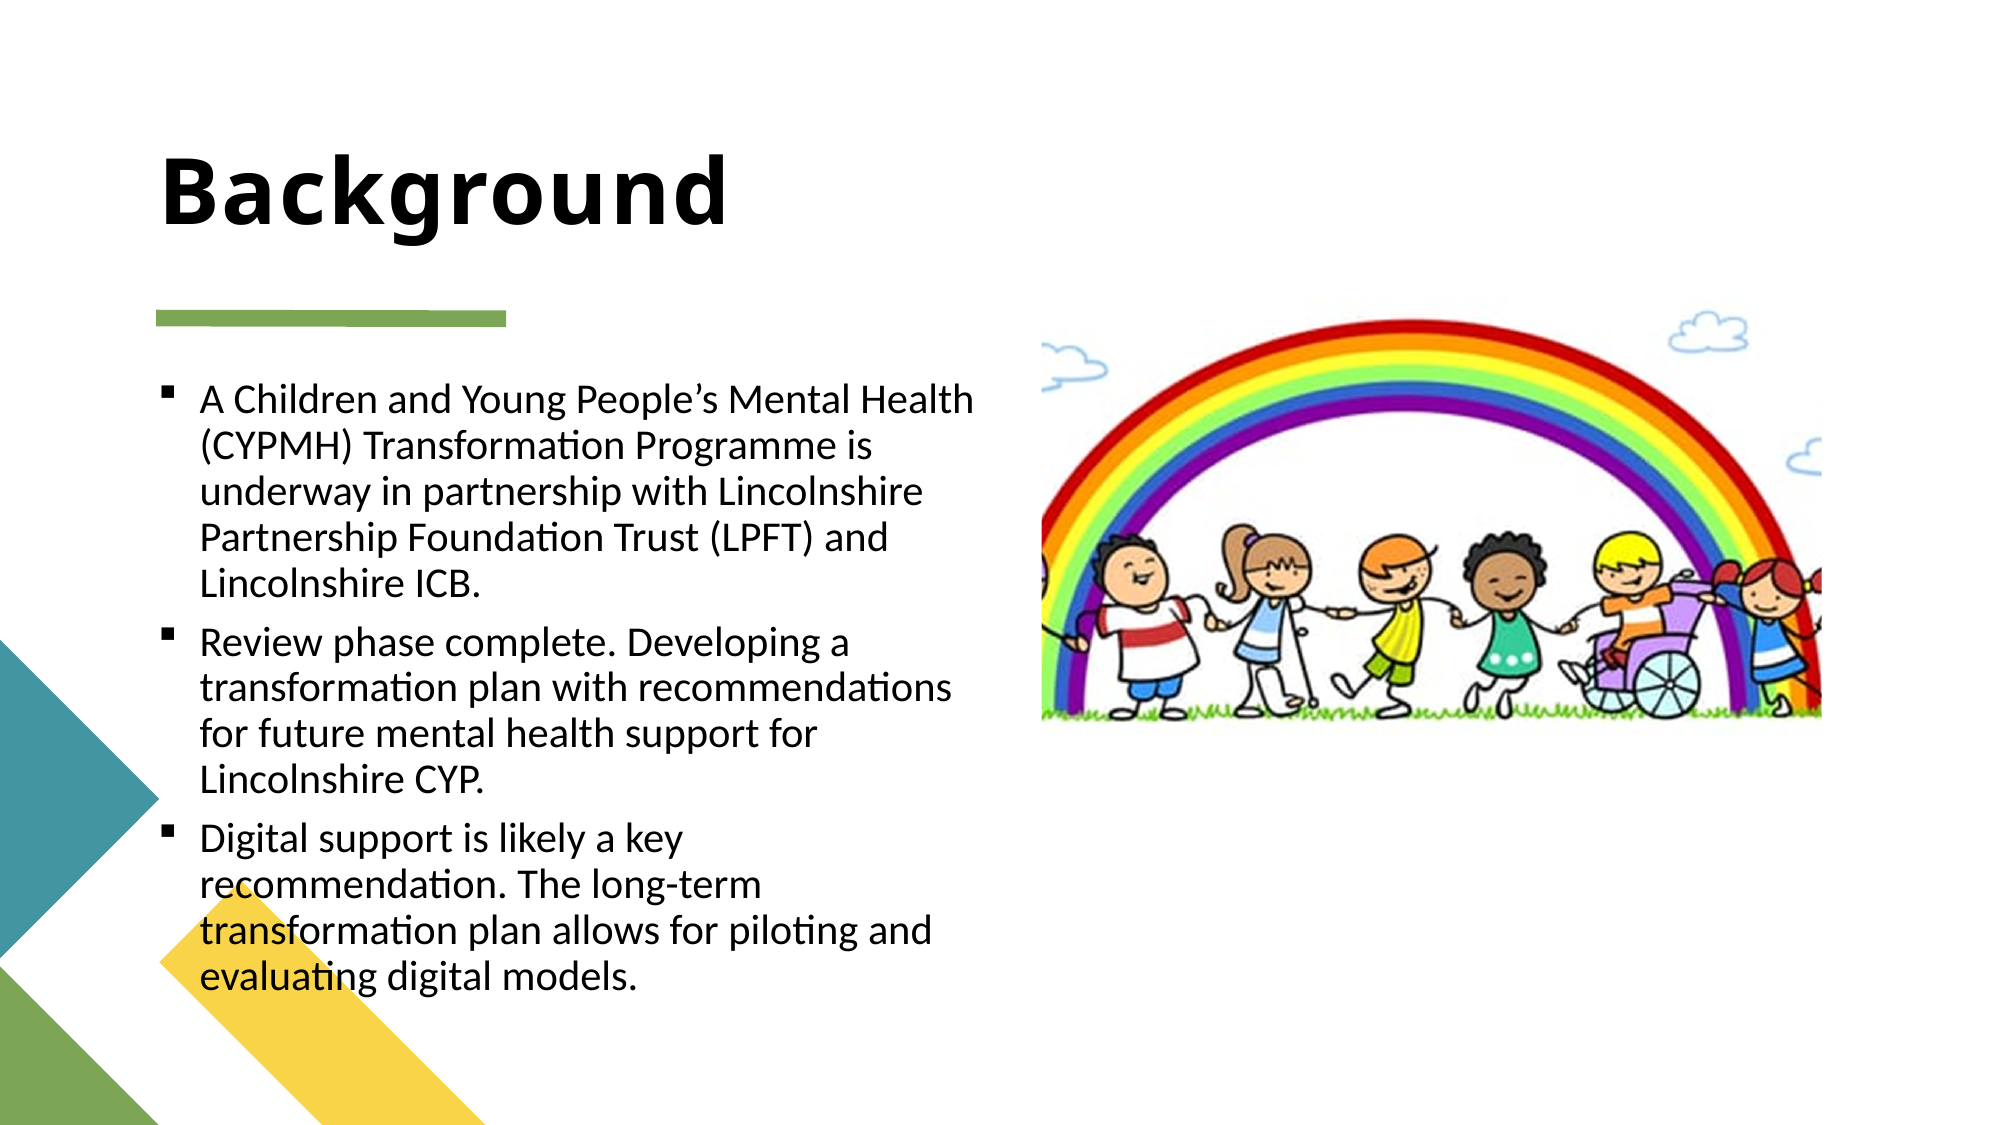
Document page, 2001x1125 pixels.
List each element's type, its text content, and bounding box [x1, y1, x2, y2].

title Background [158, 144, 969, 245]
list A Children and Young People’s Mental Health (CYPMH) Transformation Programme is underway in partnership with Lincolnshire Partnership Foundation Trust (LPFT) and Lincolnshire ICB. Review phase complete. Developing a transformation plan with recommendations for future mental health support for Lincolnshire CYP. Digital support is likely a key recommendation. The long-term transformation plan allows for piloting and evaluating digital models. [158, 318, 1000, 1007]
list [1041, 294, 1822, 736]
